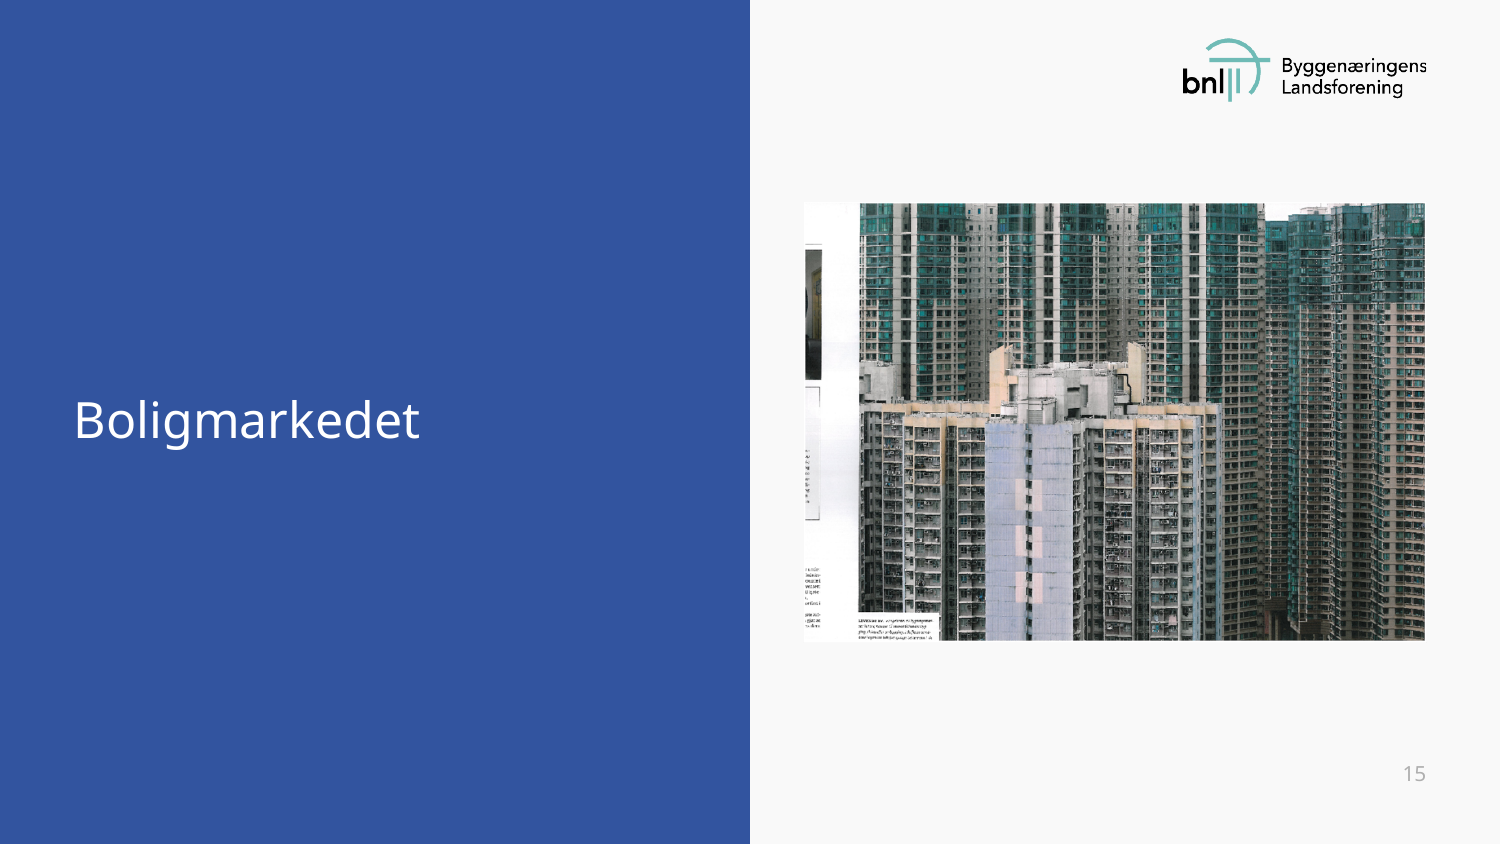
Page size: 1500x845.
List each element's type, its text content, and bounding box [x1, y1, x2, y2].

picture [1183, 38, 1427, 102]
title Boligmarkedet [73, 135, 582, 709]
slide_number 15 [1338, 760, 1427, 806]
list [803, 201, 1427, 643]
